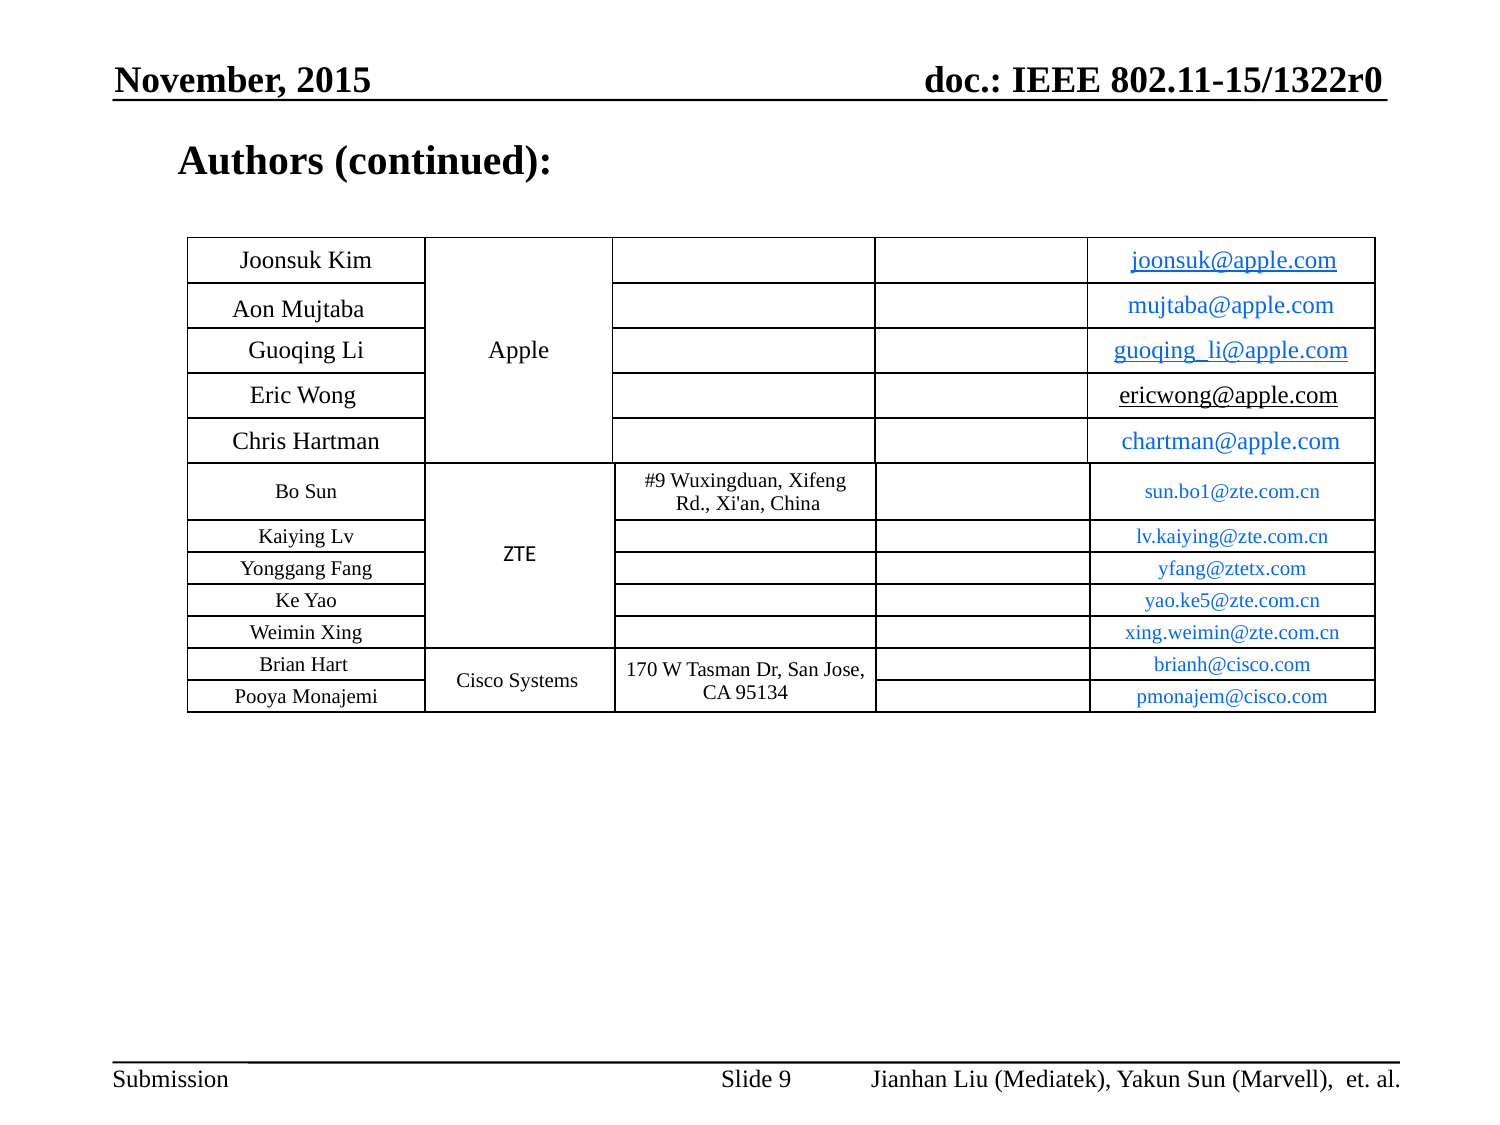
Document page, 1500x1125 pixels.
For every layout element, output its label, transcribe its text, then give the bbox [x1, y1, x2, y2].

table_cell Cisco Systems [426, 649, 614, 711]
table_cell pmonajem@cisco.com [1091, 681, 1374, 711]
table_header #9 Wuxingduan, Xifeng Rd., Xi'an, China [616, 463, 875, 519]
table_cell Ke Yao [188, 585, 424, 615]
table_cell Yonggang Fang [188, 553, 424, 583]
table_cell ericwong@apple.com [1088, 374, 1374, 417]
table_cell [613, 374, 874, 417]
table_cell Brian Hart [188, 649, 424, 679]
table_cell [616, 617, 875, 647]
table_header [613, 238, 874, 282]
table_cell [613, 284, 874, 327]
table_header sun.bo1@zte.com.cn [1091, 463, 1374, 519]
table_cell [877, 617, 1089, 647]
table_cell Aon Mujtaba [188, 284, 424, 327]
table_cell yao.ke5@zte.com.cn [1091, 585, 1374, 615]
table_cell Eric Wong [188, 374, 424, 417]
table_cell chartman@apple.com [1088, 419, 1374, 462]
table_cell [876, 329, 1087, 372]
table_header joonsuk@apple.com [1088, 238, 1374, 282]
table_cell xing.weimin@zte.com.cn [1091, 617, 1374, 647]
table_header ZTE [426, 463, 614, 647]
table_cell [876, 374, 1087, 417]
table_cell [877, 521, 1089, 551]
table_cell [876, 284, 1087, 327]
table_cell Kaiying Lv [188, 521, 424, 551]
footer Jianhan Liu (Mediatek), Yakun Sun (Marvell), et. al. [863, 1061, 1402, 1093]
table_cell guoqing_li@apple.com [1088, 329, 1374, 372]
table_cell brianh@cisco.com [1091, 649, 1374, 679]
table_header Bo Sun [188, 463, 424, 519]
table_cell [613, 419, 874, 462]
table_cell Chris Hartman [188, 419, 424, 462]
table_cell [877, 681, 1089, 711]
table_header [877, 463, 1089, 519]
table_cell Weimin Xing [188, 617, 424, 647]
table_cell [613, 329, 874, 372]
table_cell [616, 553, 875, 583]
table_cell Guoqing Li [188, 329, 424, 372]
table_header Joonsuk Kim [188, 238, 424, 282]
slide_number Slide 9 [712, 1061, 800, 1093]
table_cell 170 W Tasman Dr, San Jose, CA 95134 [616, 649, 875, 711]
table_cell mujtaba@apple.com [1088, 284, 1374, 327]
table_cell [616, 521, 875, 551]
table_header [876, 238, 1087, 282]
table_cell Pooya Monajemi [188, 681, 424, 711]
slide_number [114, 54, 375, 101]
table_header Apple [426, 238, 612, 462]
table_cell [877, 649, 1089, 679]
table_cell [877, 585, 1089, 615]
table_cell [616, 585, 875, 615]
table_cell [877, 553, 1089, 583]
table_cell [876, 419, 1087, 462]
text_box Authors (continued): [162, 124, 675, 188]
table_cell lv.kaiying@zte.com.cn [1091, 521, 1374, 551]
table_cell yfang@ztetx.com [1091, 553, 1374, 583]
